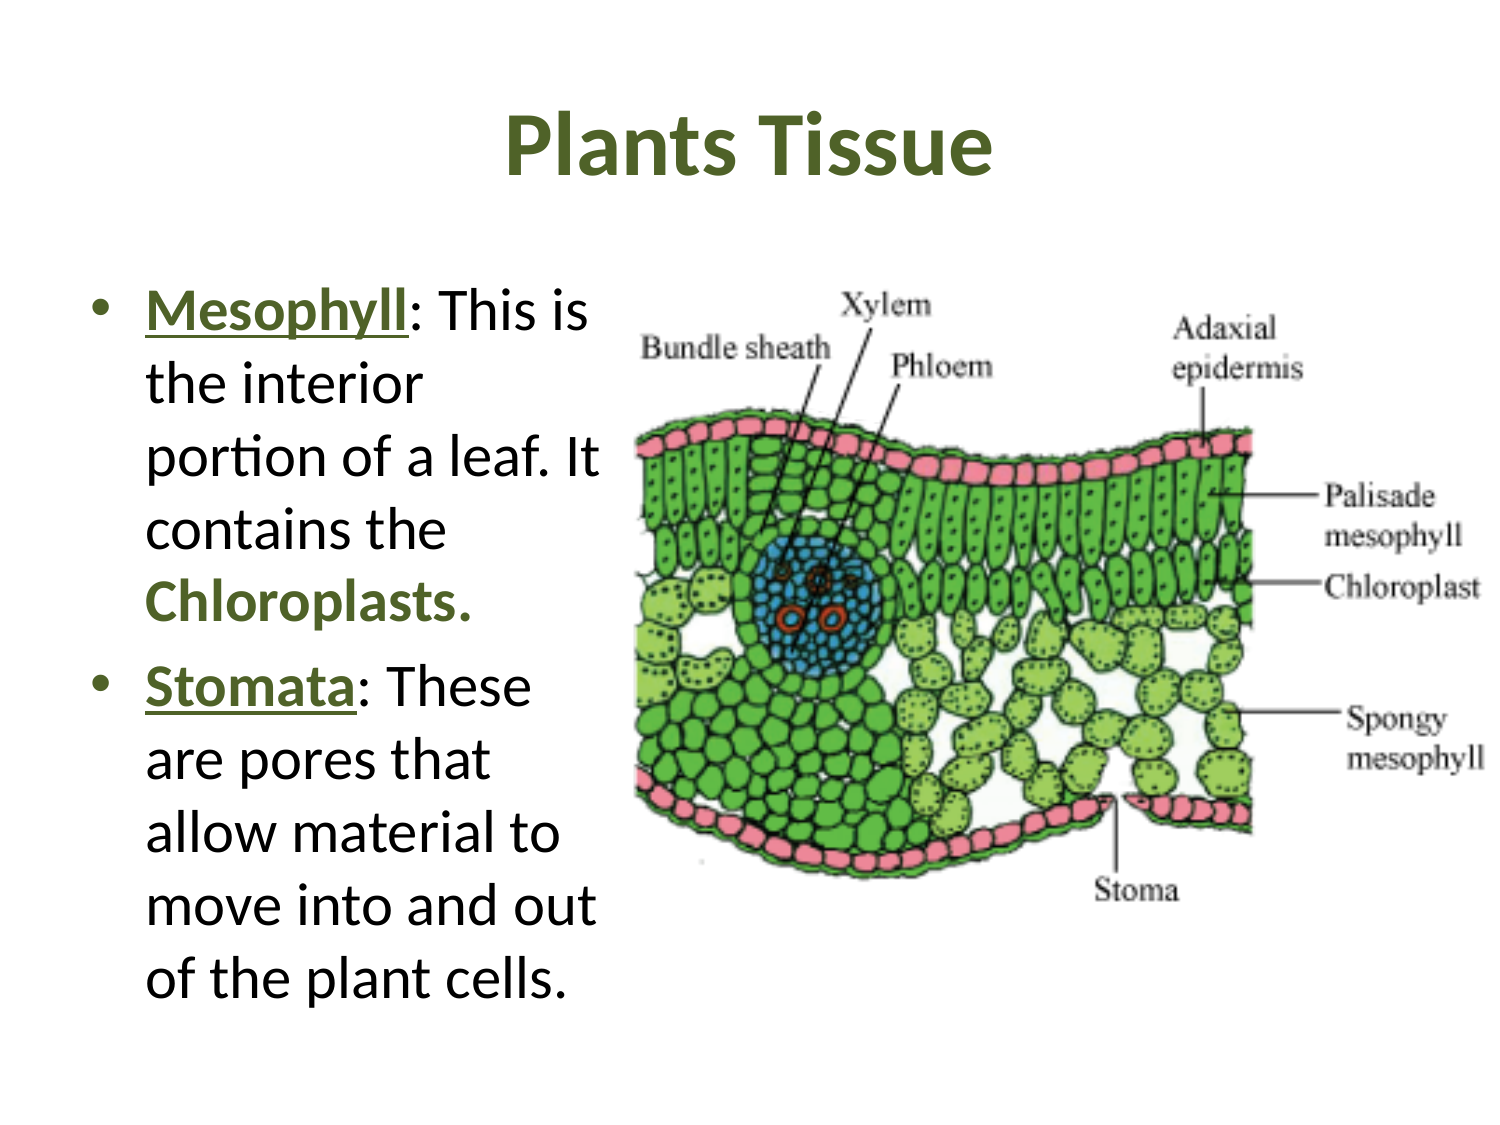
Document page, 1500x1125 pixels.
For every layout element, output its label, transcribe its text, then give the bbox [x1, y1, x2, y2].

picture [624, 287, 1488, 914]
list Mesophyll: This is the interior portion of a leaf. It contains the Chloroplasts. Stomata: These are pores that allow material to move into and out of the plant cells. [75, 262, 625, 1025]
title Plants Tissue [75, 45, 1425, 233]
